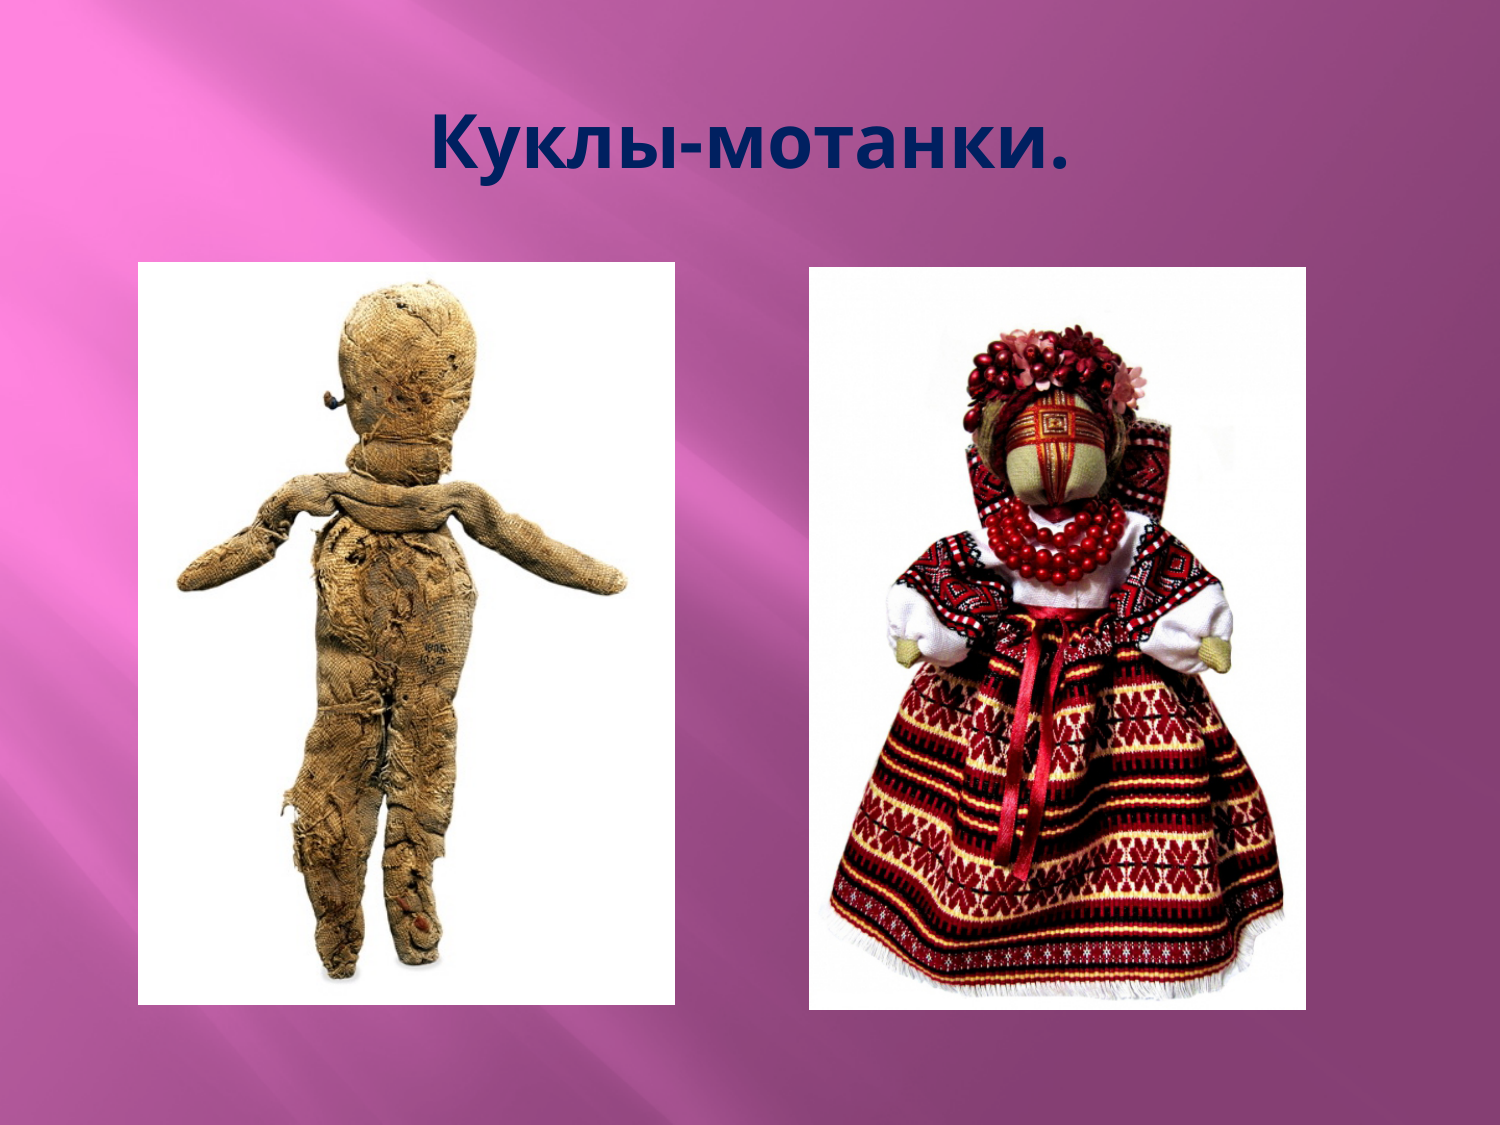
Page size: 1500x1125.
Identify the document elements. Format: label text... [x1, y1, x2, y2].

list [138, 262, 675, 1006]
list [808, 266, 1306, 1010]
title Куклы-мотанки. [75, 45, 1425, 233]
